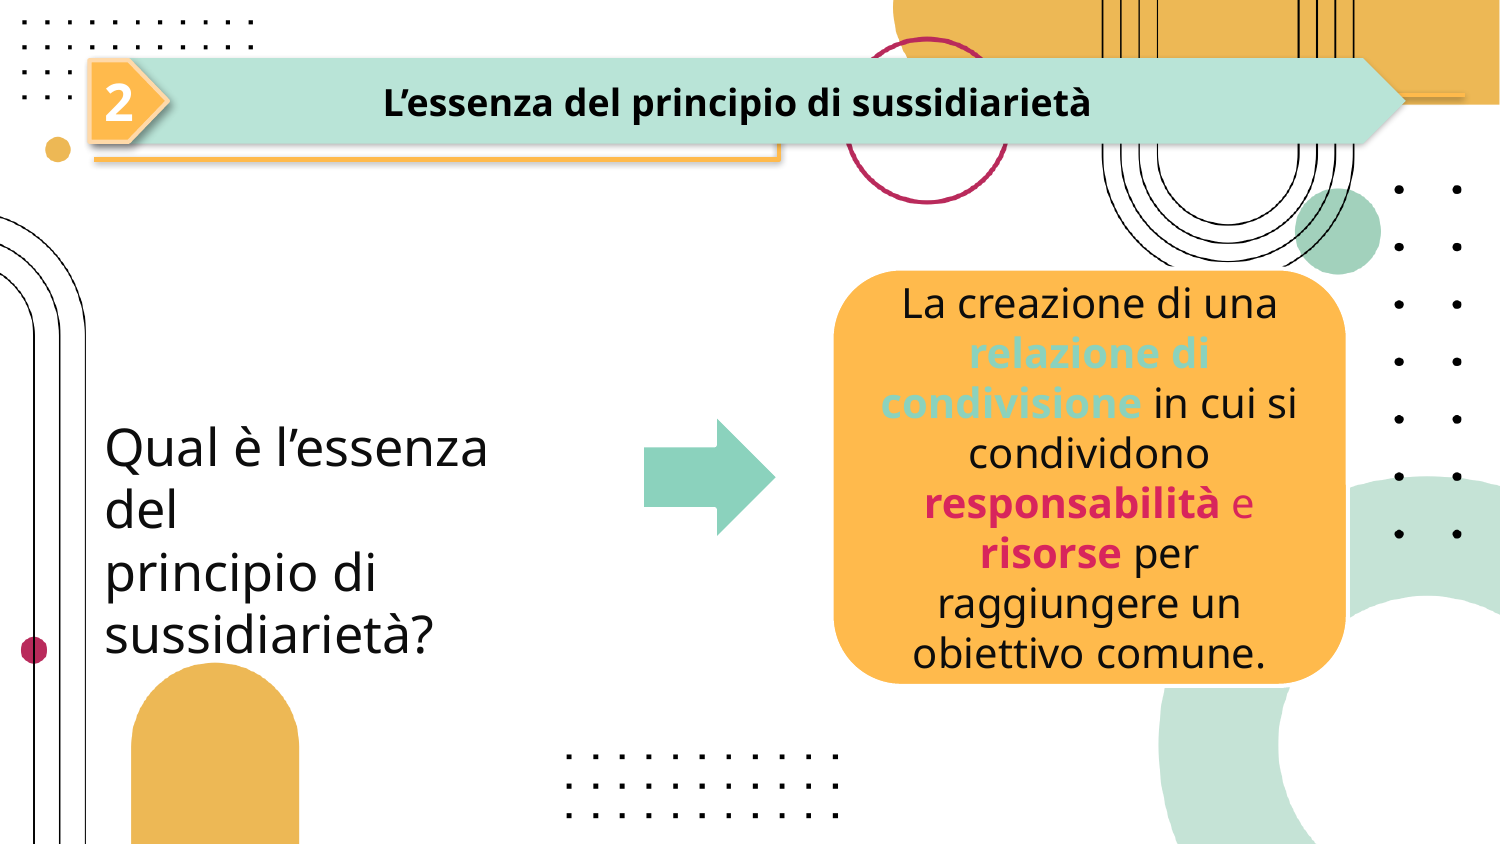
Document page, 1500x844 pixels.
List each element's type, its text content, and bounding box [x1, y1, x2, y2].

text_box Qual è l’essenza del principio di sussidiarietà? [89, 406, 590, 672]
text_box L’essenza del principio di sussidiarietà [135, 58, 1397, 92]
text_box 2 [87, 58, 163, 144]
picture [0, 0, 1500, 844]
text_box [639, 411, 781, 544]
text_box La creazione di una relazione di condivisione in cui si condividono responsabilità e risorse per raggiungere un obiettivo comune. [829, 266, 1350, 689]
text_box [93, 94, 1465, 160]
